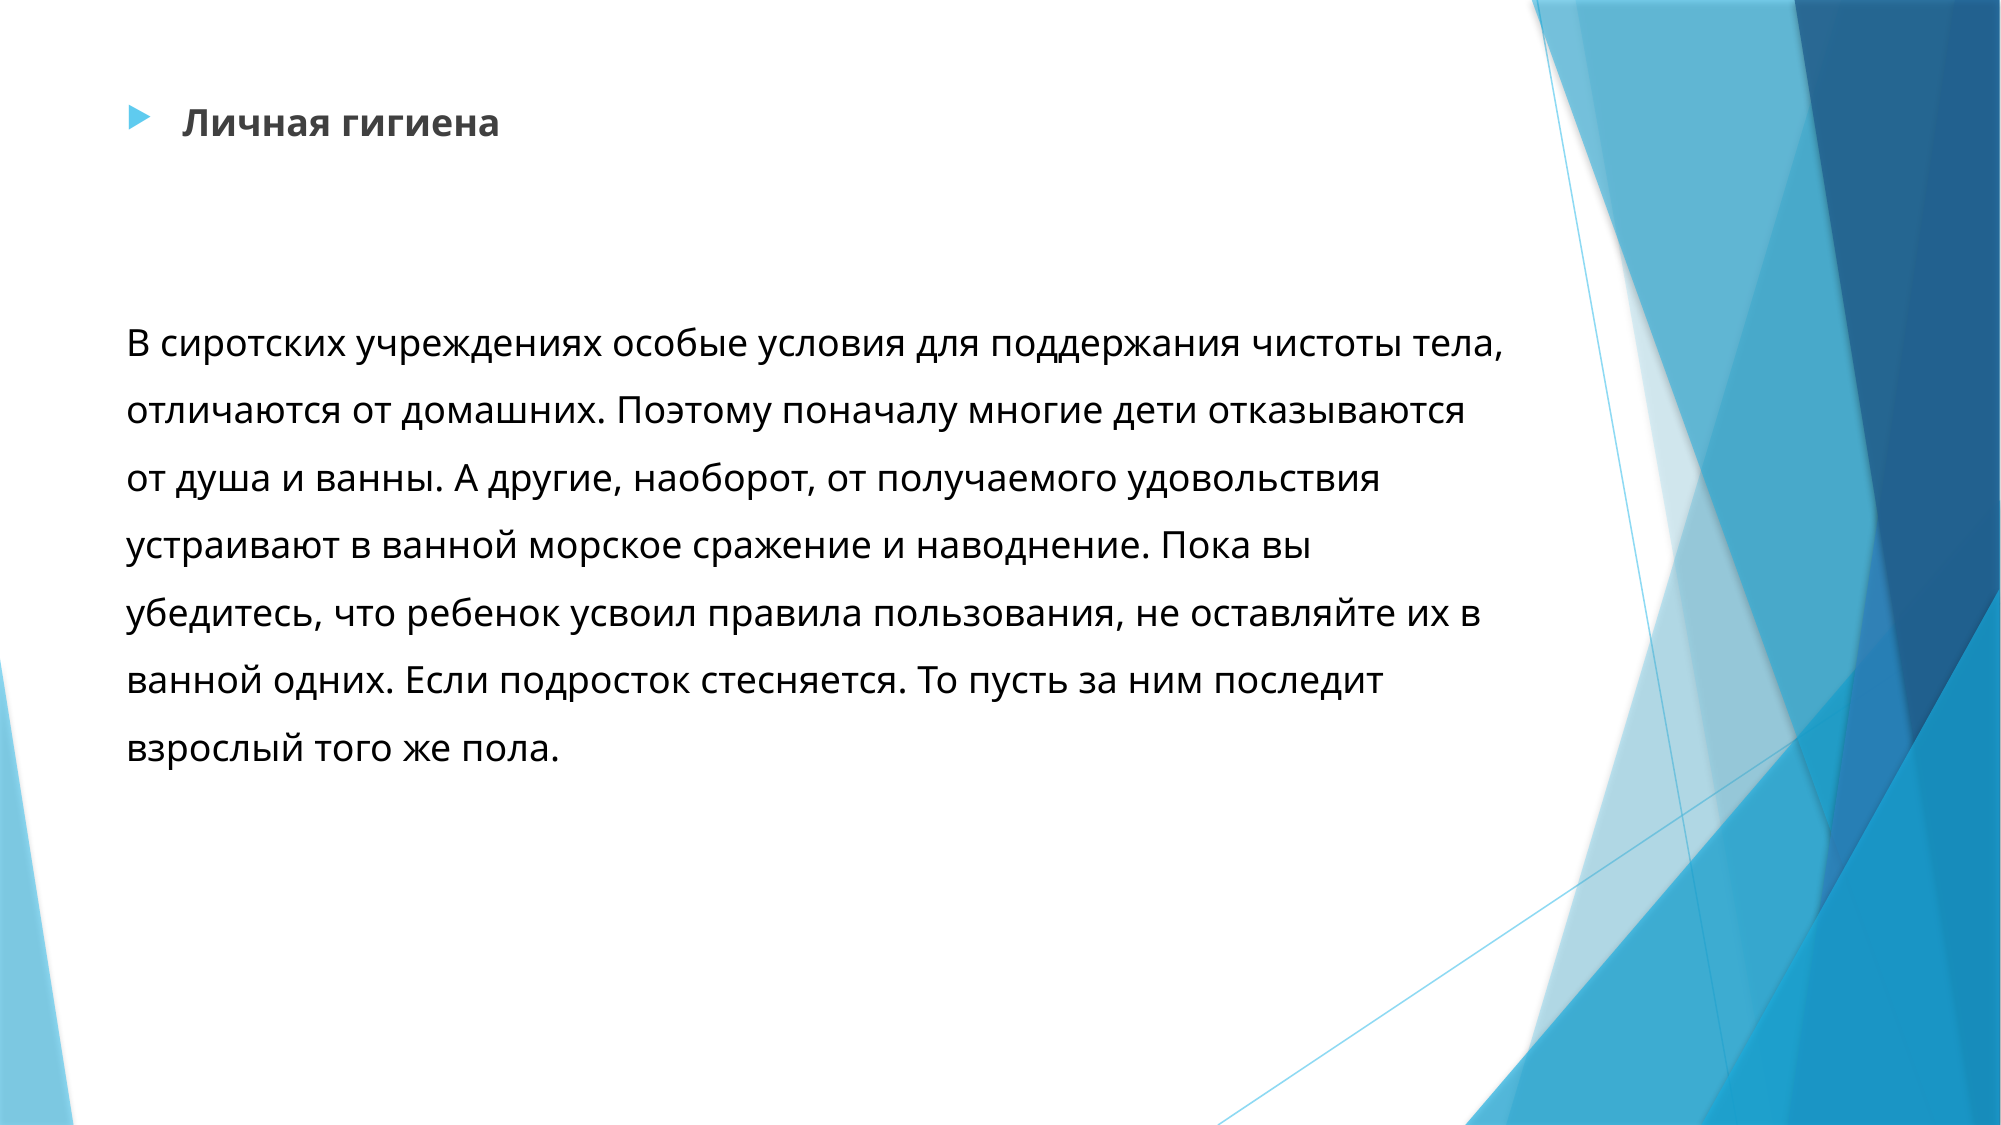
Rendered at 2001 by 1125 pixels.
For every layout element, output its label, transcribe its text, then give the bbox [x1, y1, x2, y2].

list Личная гигиена В сиротских учреждениях особые условия для поддержания чистоты тела, отличаются от домашних. Поэтому поначалу многие дети отказываются от душа и ванны. А другие, наоборот, от получаемого удовольствия устраивают в ванной морское сражение и наводнение. Пока вы убедитесь, что ребенок усвоил правила пользования, не оставляйте их в ванной одних. Если подросток стесняется. То пусть за ним последит взрослый того же пола. [111, 91, 1522, 991]
